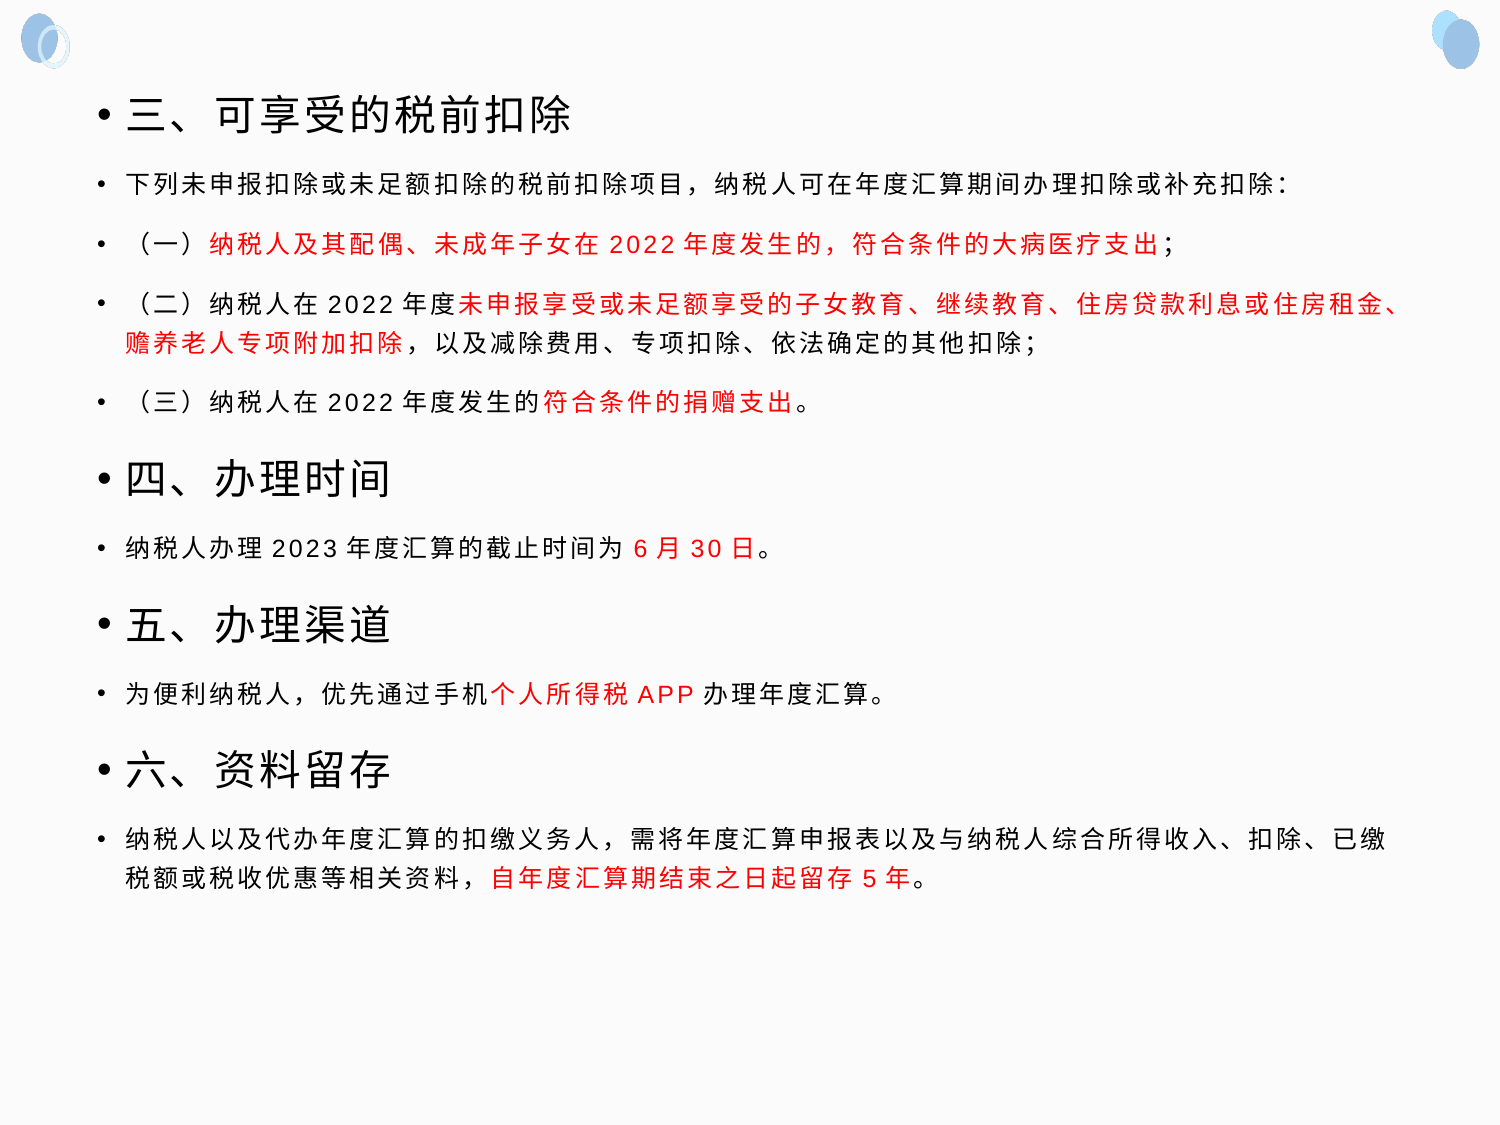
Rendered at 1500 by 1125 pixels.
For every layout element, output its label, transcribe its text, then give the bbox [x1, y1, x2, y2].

list 三、可享受的税前扣除 下列未申报扣除或未足额扣除的税前扣除项目，纳税人可在年度汇算期间办理扣除或补充扣除： （一）纳税人及其配偶、未成年子女在2022年度发生的，符合条件的大病医疗支出； （二）纳税人在2022年度未申报享受或未足额享受的子女教育、继续教育、住房贷款利息或住房租金、赡养老人专项附加扣除，以及减除费用、专项扣除、依法确定的其他扣除； （三）纳税人在2022年度发生的符合条件的捐赠支出。 四、办理时间 纳税人办理2023年度汇算的截止时间为6月30日。 五、办理渠道 为便利纳税人，优先通过手机个人所得税APP办理年度汇算。 六、资料留存 纳税人以及代办年度汇算的扣缴义务人，需将年度汇算申报表以及与纳税人综合所得收入、扣除、已缴税额或税收优惠等相关资料，自年度汇算期结束之日起留存5年。 [81, 65, 1418, 1041]
picture [0, 0, 89, 80]
picture [1411, 0, 1500, 80]
